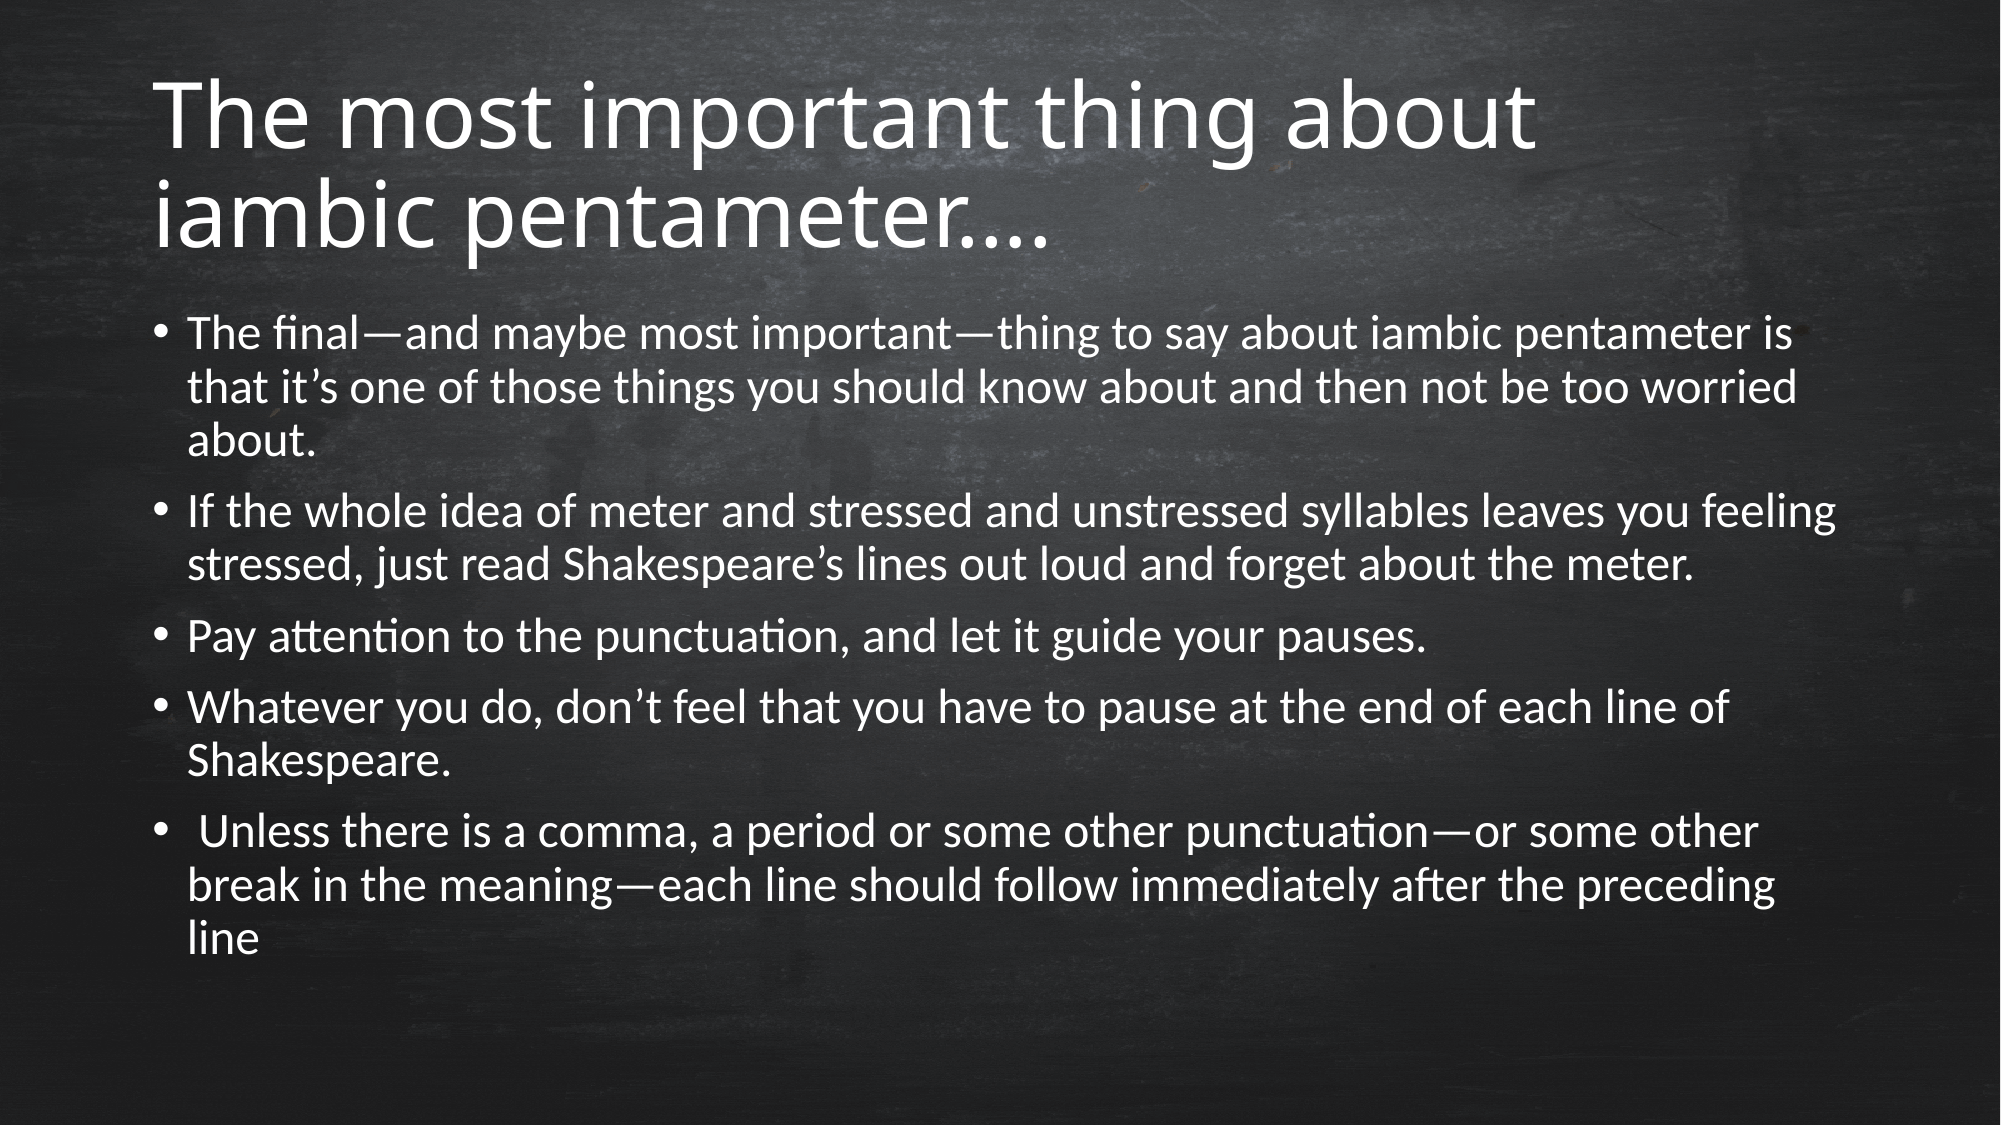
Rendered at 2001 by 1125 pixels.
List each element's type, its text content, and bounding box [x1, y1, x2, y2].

list The final—and maybe most important—thing to say about iambic pentameter is that it’s one of those things you should know about and then not be too worried about. If the whole idea of meter and stressed and unstressed syllables leaves you feeling stressed, just read Shakespeare’s lines out loud and forget about the meter. Pay attention to the punctuation, and let it guide your pauses. Whatever you do, don’t feel that you have to pause at the end of each line of Shakespeare. Unless there is a comma, a period or some other punctuation—or some other break in the meaning—each line should follow immediately after the preceding line [137, 299, 1863, 1014]
picture [0, 0, 2001, 1125]
title The most important thing about iambic pentameter…. [137, 59, 1863, 278]
